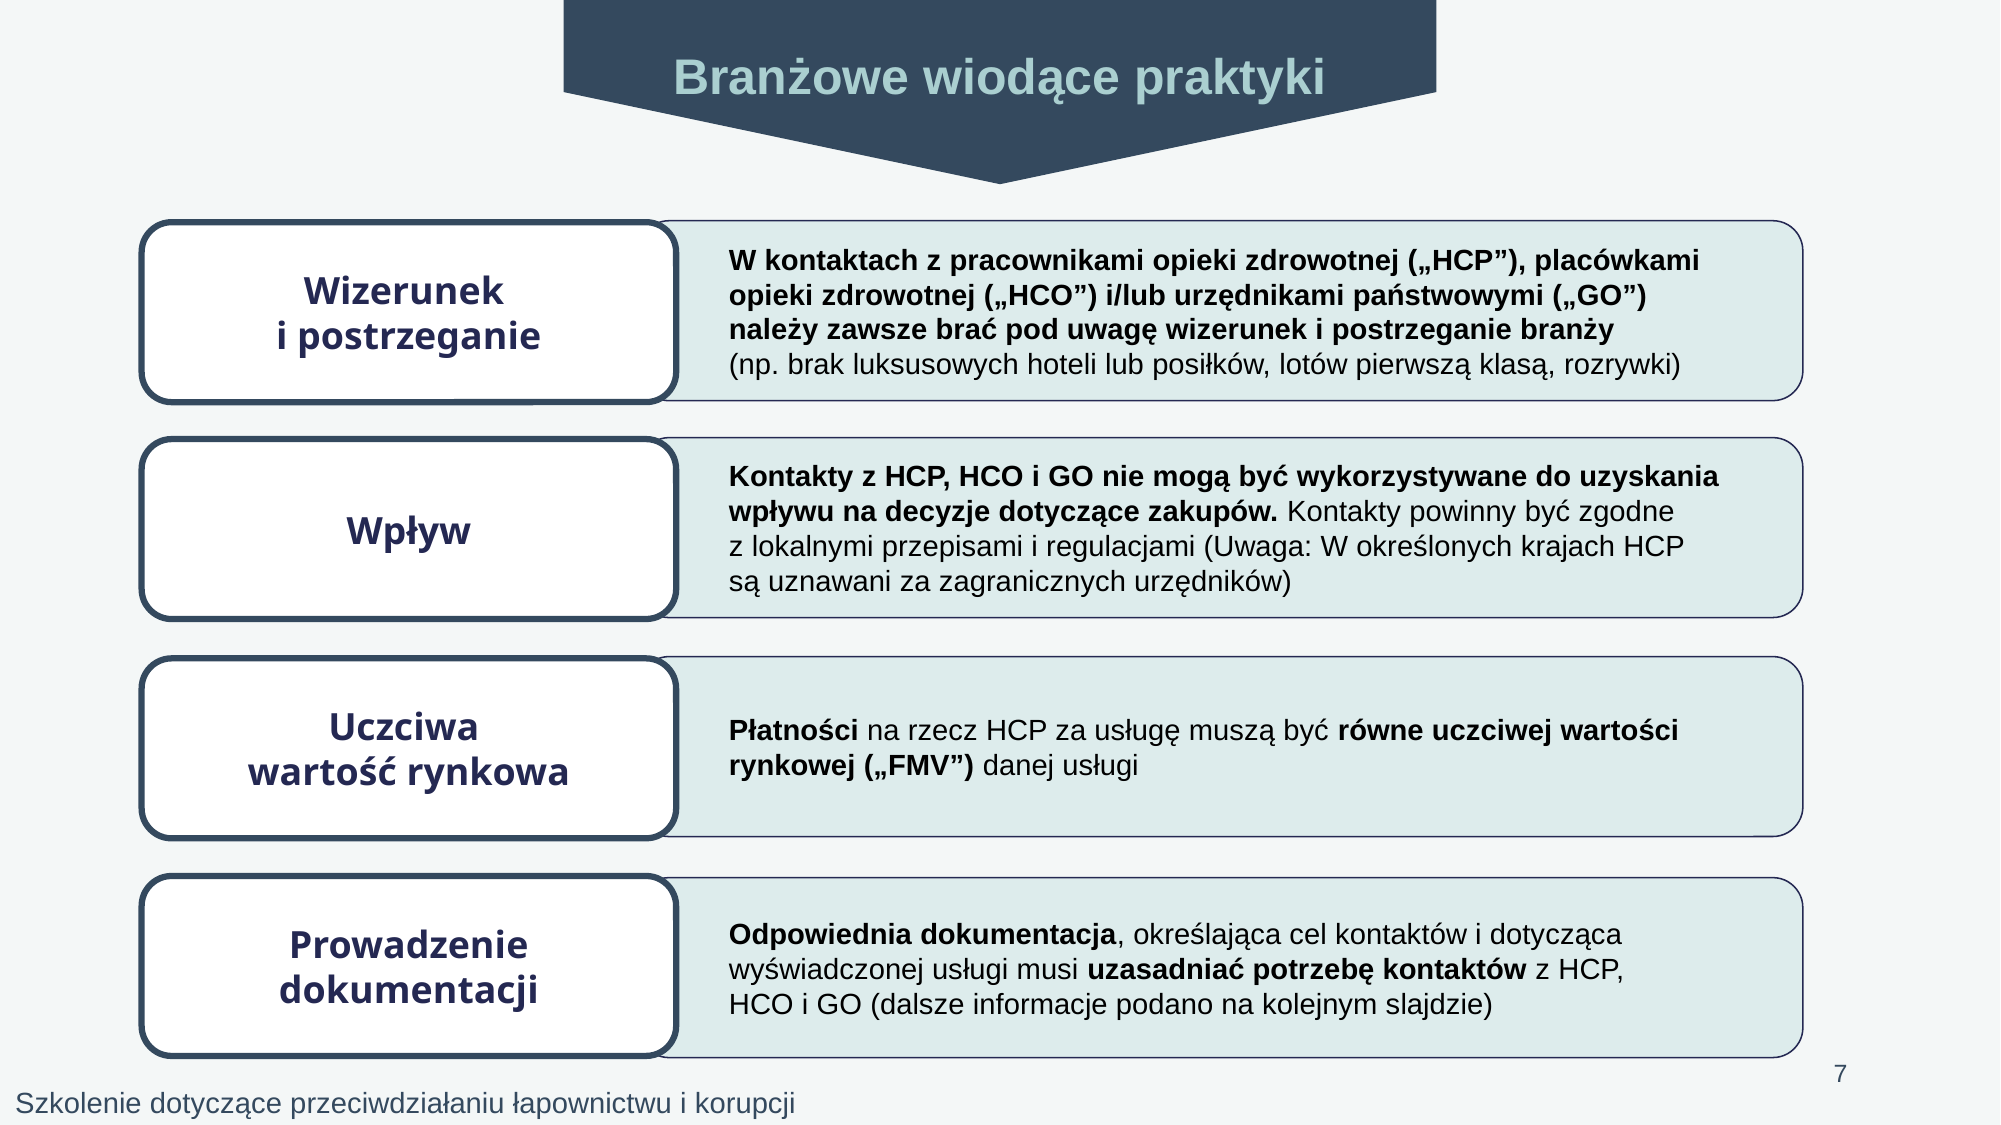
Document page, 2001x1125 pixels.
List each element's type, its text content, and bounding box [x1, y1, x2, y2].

text_box Odpowiednia dokumentacja, określająca cel kontaktów i dotycząca wyświadczonej usługi musi uzasadniać potrzebę kontaktów z HCP, HCO i GO (dalsze informacje podano na kolejnym slajdzie) [656, 877, 1803, 1058]
text_box Branżowe wiodące praktyki [446, 36, 1554, 113]
text_box Płatności na rzecz HCP za usługę muszą być równe uczciwej wartości rynkowej („FMV”) danej usługi [656, 656, 1803, 837]
text_box Wizerunek i postrzeganie [141, 222, 677, 403]
text_box Prowadzenie dokumentacji [141, 875, 677, 1056]
text_box Uczciwa wartość rynkowa [141, 658, 677, 839]
slide_number 7 [1412, 1042, 1863, 1103]
text_box Kontakty z HCP, HCO i GO nie mogą być wykorzystywane do uzyskania wpływu na decyzje dotyczące zakupów. Kontakty powinny być zgodne z lokalnymi przepisami i regulacjami (Uwaga: W określonych krajach HCP są uznawani za zagranicznych urzędników) [657, 437, 1803, 618]
text_box Wpływ [141, 439, 677, 620]
text_box W kontaktach z pracownikami opieki zdrowotnej („HCP”), placówkami opieki zdrowotnej („HCO”) i/lub urzędnikami państwowymi („GO”) należy zawsze brać pod uwagę wizerunek i postrzeganie branży (np. brak luksusowych hoteli lub posiłków, lotów pierwszą klasą, rozrywki) [657, 220, 1803, 401]
